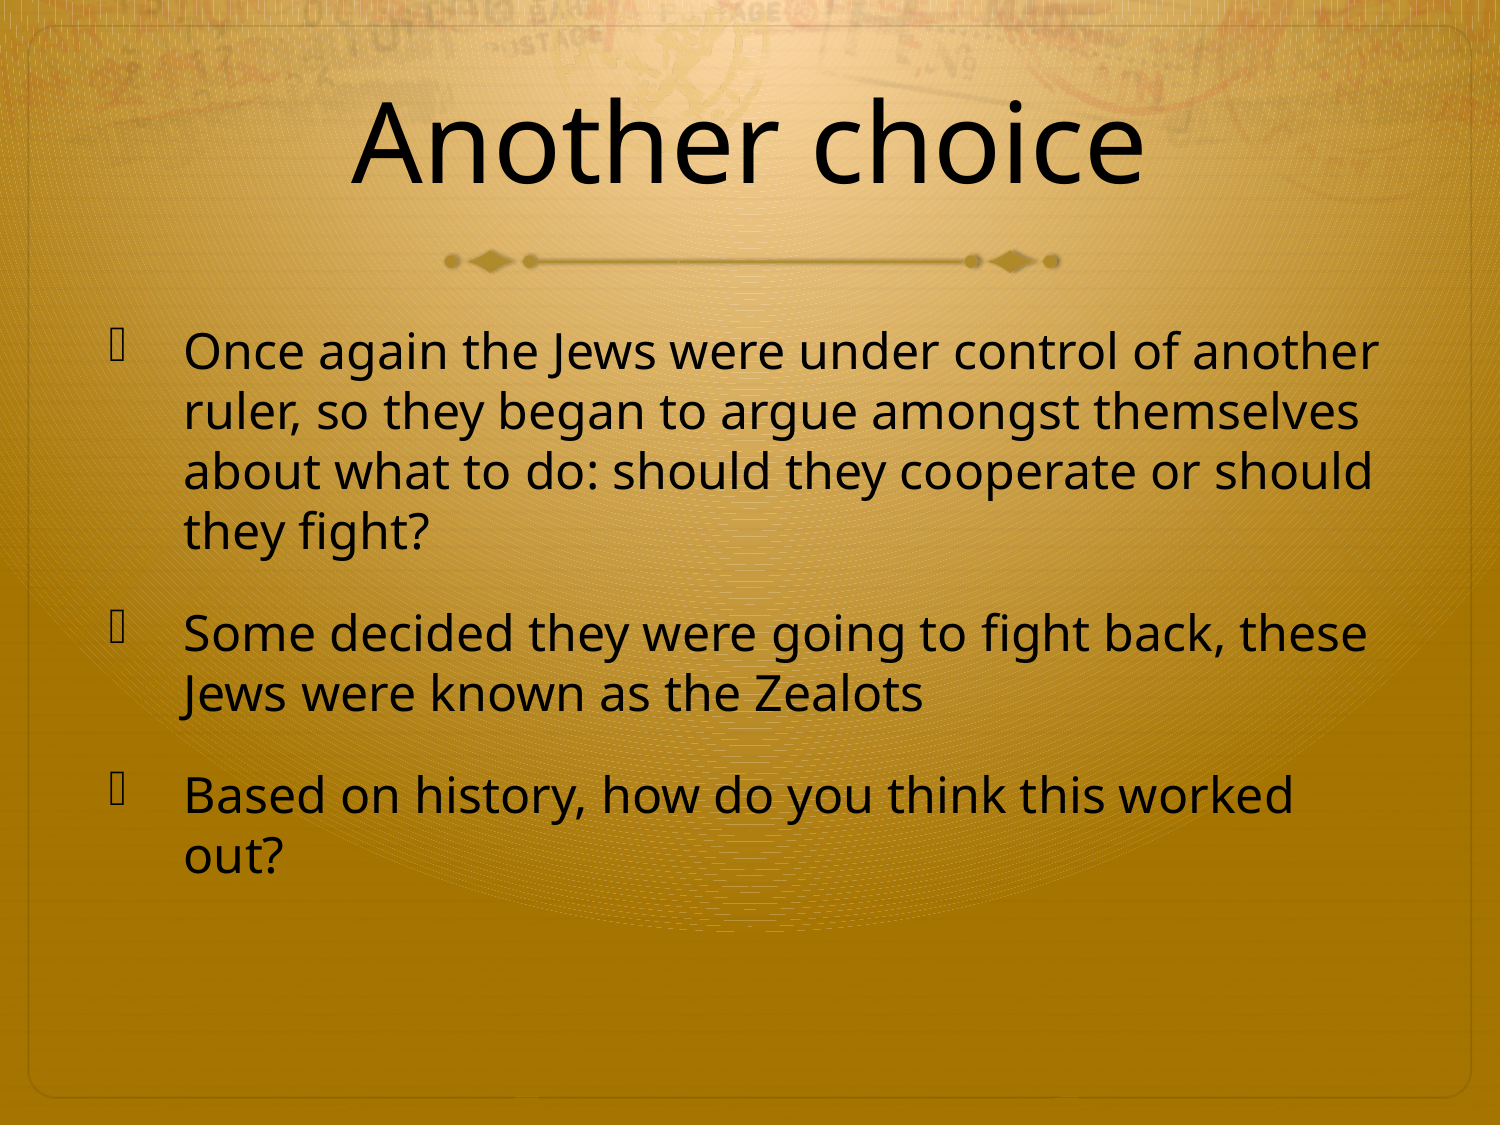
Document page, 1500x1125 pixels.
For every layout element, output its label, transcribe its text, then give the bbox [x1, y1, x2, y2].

list Once again the Jews were under control of another ruler, so they began to argue amongst themselves about what to do: should they cooperate or should they fight? Some decided they were going to fight back, these Jews were known as the Zealots Based on history, how do you think this worked out? [93, 312, 1407, 988]
picture [0, 0, 1500, 1125]
title Another choice [93, 45, 1407, 233]
